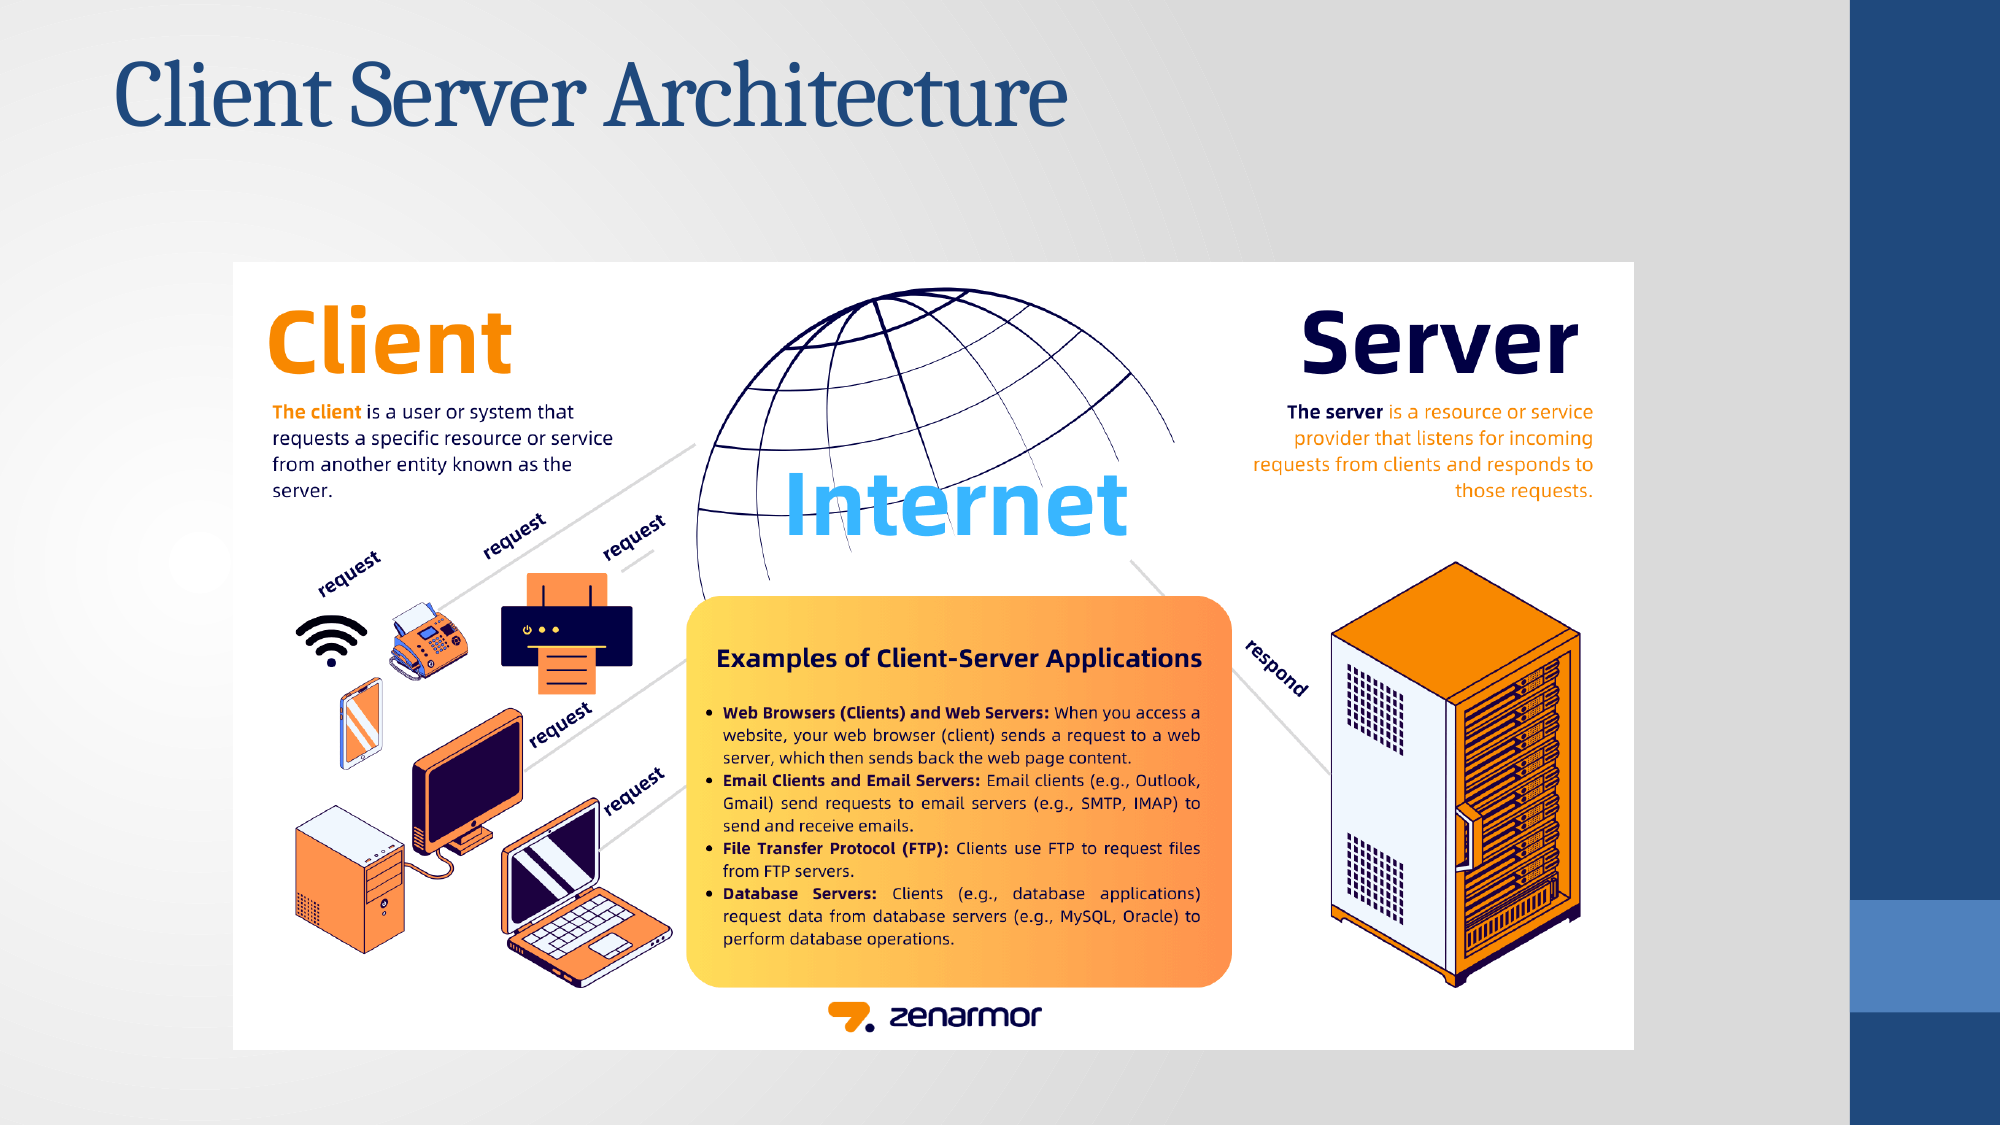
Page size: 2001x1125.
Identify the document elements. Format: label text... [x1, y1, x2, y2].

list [232, 261, 1634, 1051]
title Client Server Architecture [99, 45, 1767, 131]
